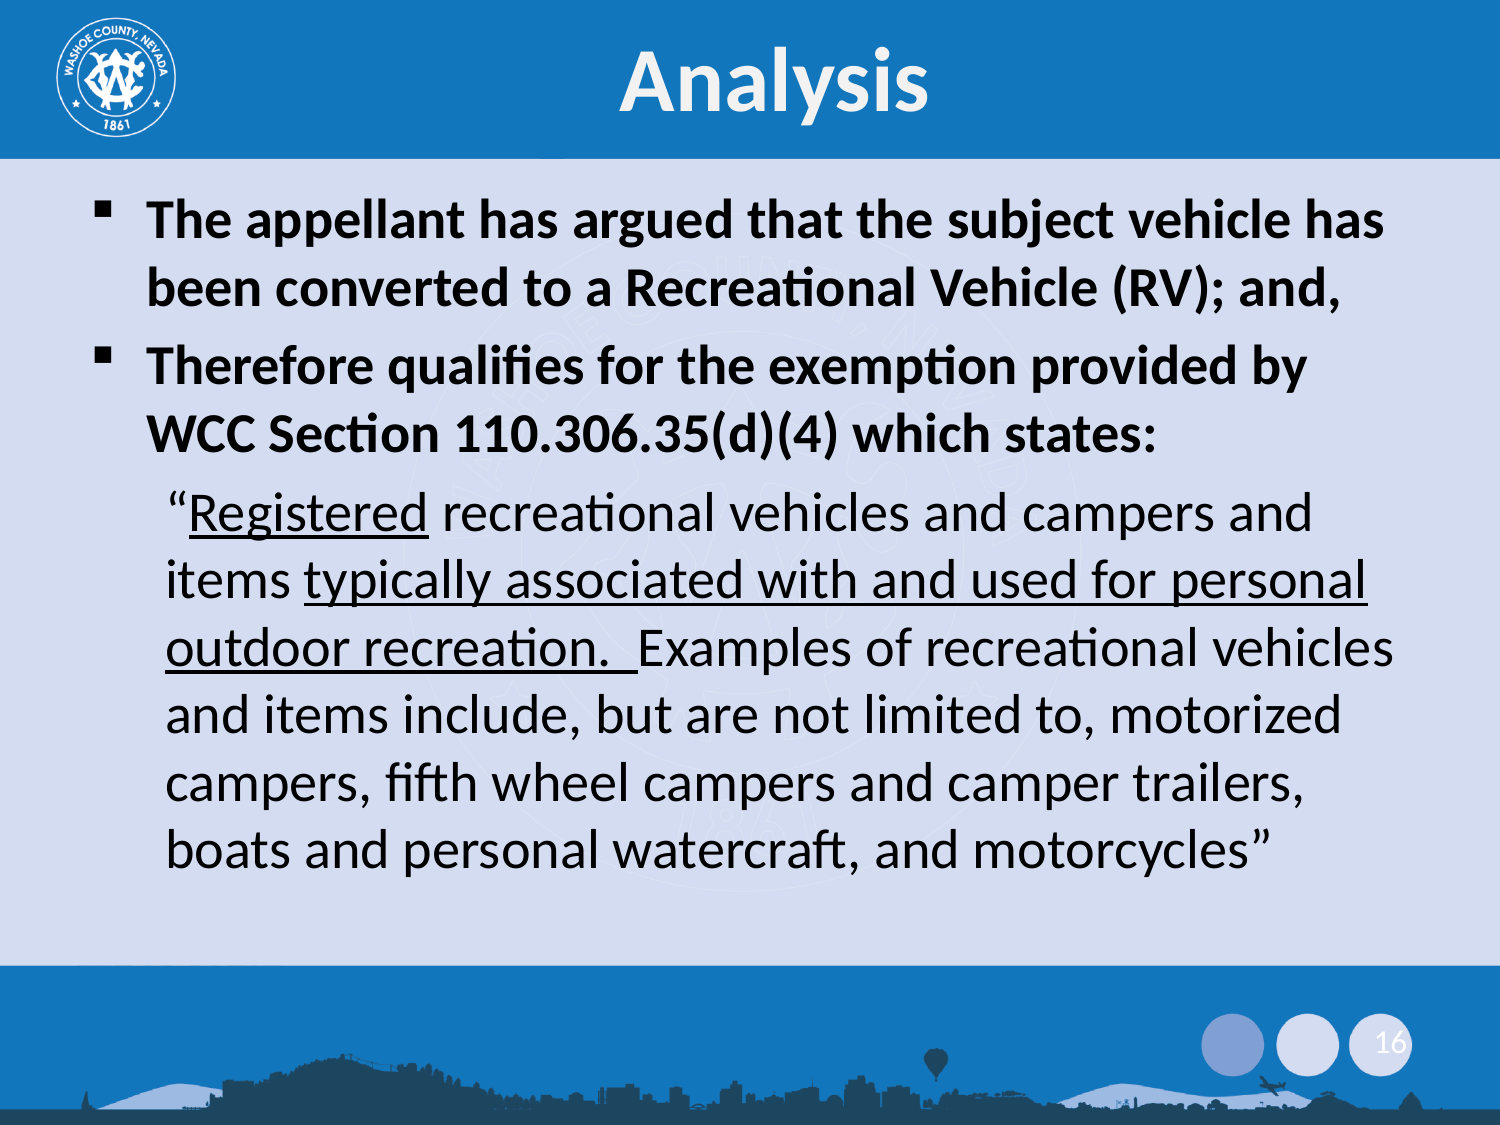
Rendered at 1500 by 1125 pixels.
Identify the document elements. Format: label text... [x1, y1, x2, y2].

title Analysis [200, 12, 1350, 150]
list The appellant has argued that the subject vehicle has been converted to a Recreational Vehicle (RV); and, Therefore qualifies for the exemption provided by WCC Section 110.306.35(d)(4) which states: “Registered recreational vehicles and campers and items typically associated with and used for personal outdoor recreation. Examples of recreational vehicles and items include, but are not limited to, motorized campers, fifth wheel campers and camper trailers, boats and personal watercraft, and motorcycles” [75, 174, 1425, 938]
picture [0, 0, 1500, 1125]
